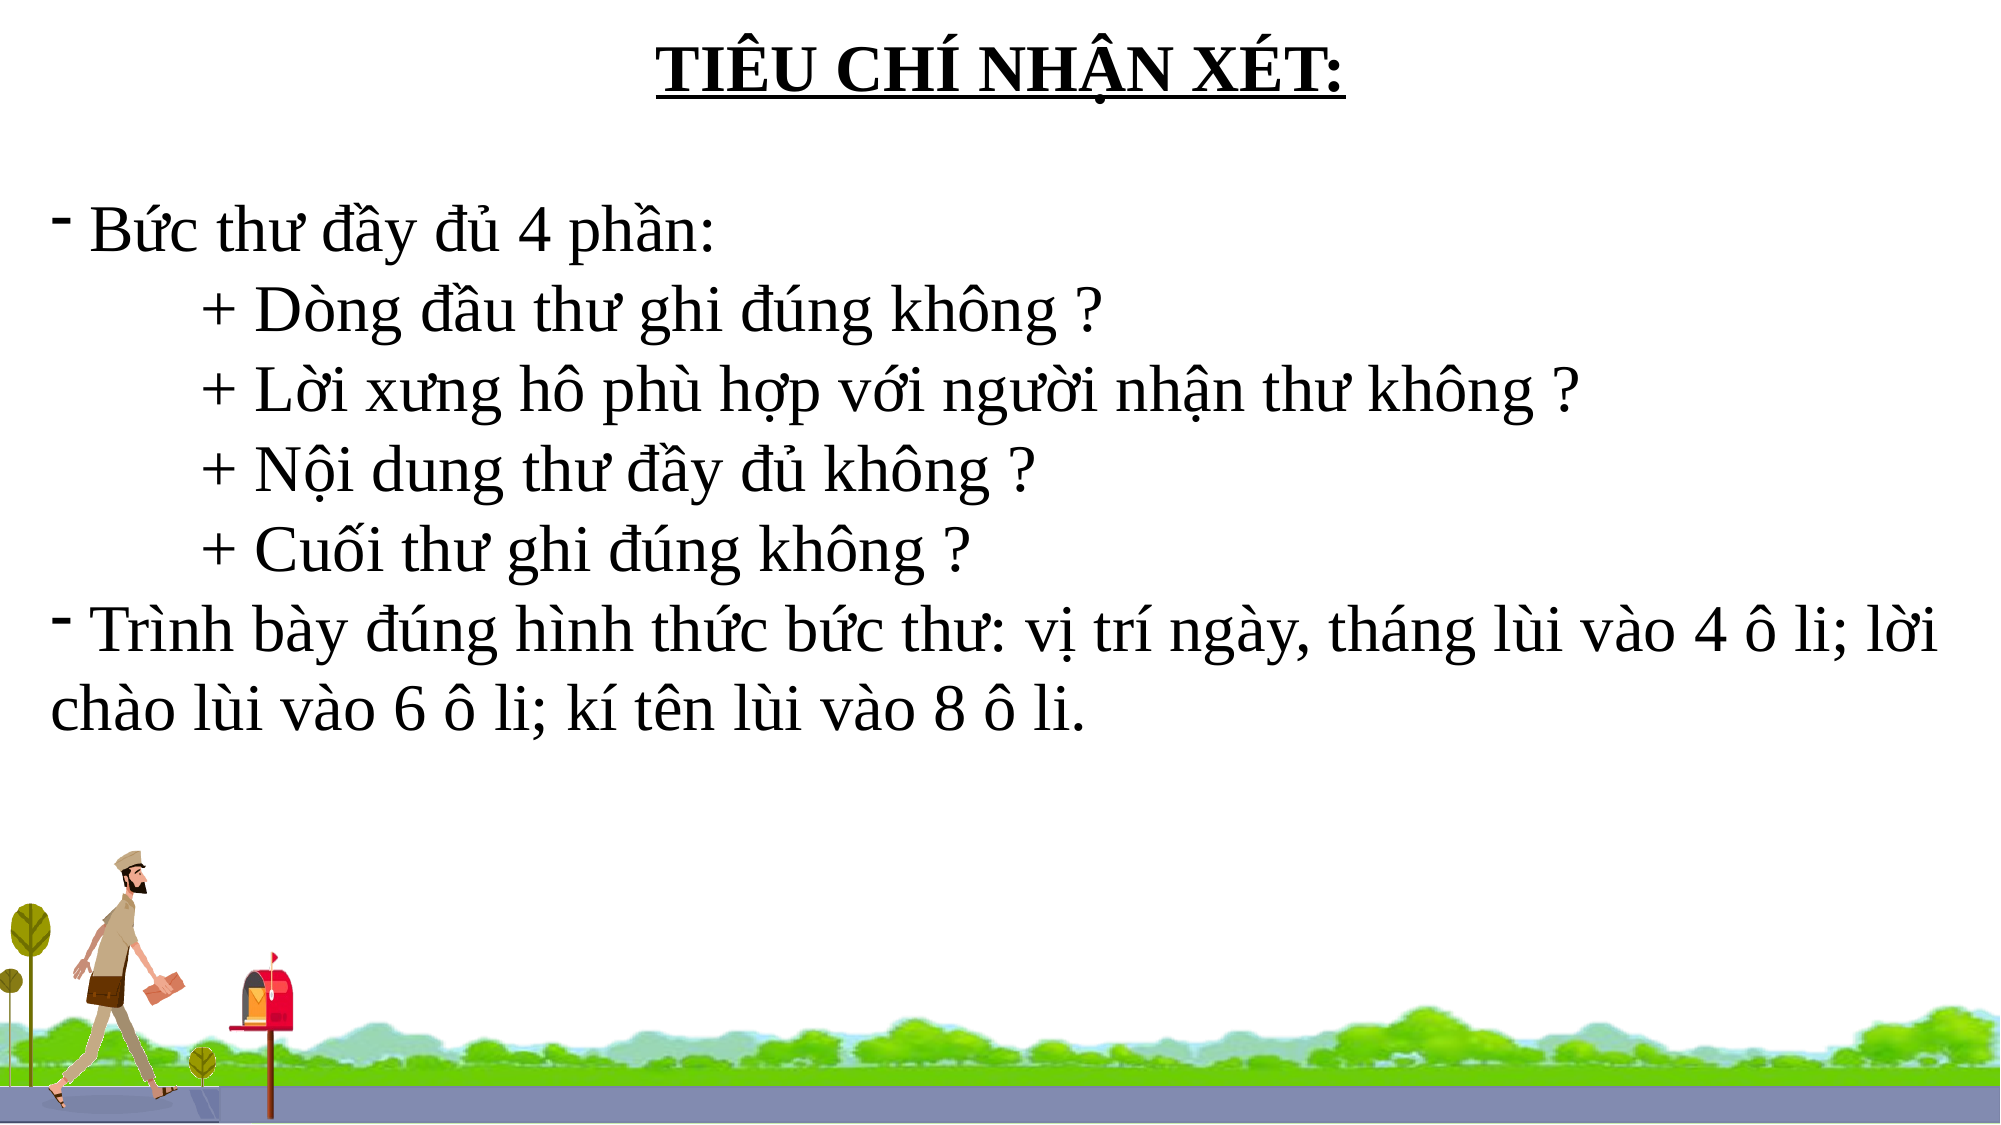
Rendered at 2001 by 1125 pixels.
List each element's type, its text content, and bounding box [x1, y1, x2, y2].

text_box TIÊU CHÍ NHẬN XÉT: Bức thư đầy đủ 4 phần: + Dòng đầu thư ghi đúng không ? + Lời xưng hô phù hợp với người nhận thư không ? + Nội dung thư đầy đủ không ? + Cuối thư ghi đúng không ? Trình bày đúng hình thức bức thư: vị trí ngày, tháng lùi vào 4 ô li; lời chào lùi vào 6 ô li; kí tên lùi vào 8 ô li. [35, 17, 1967, 865]
picture [0, 814, 2000, 1125]
